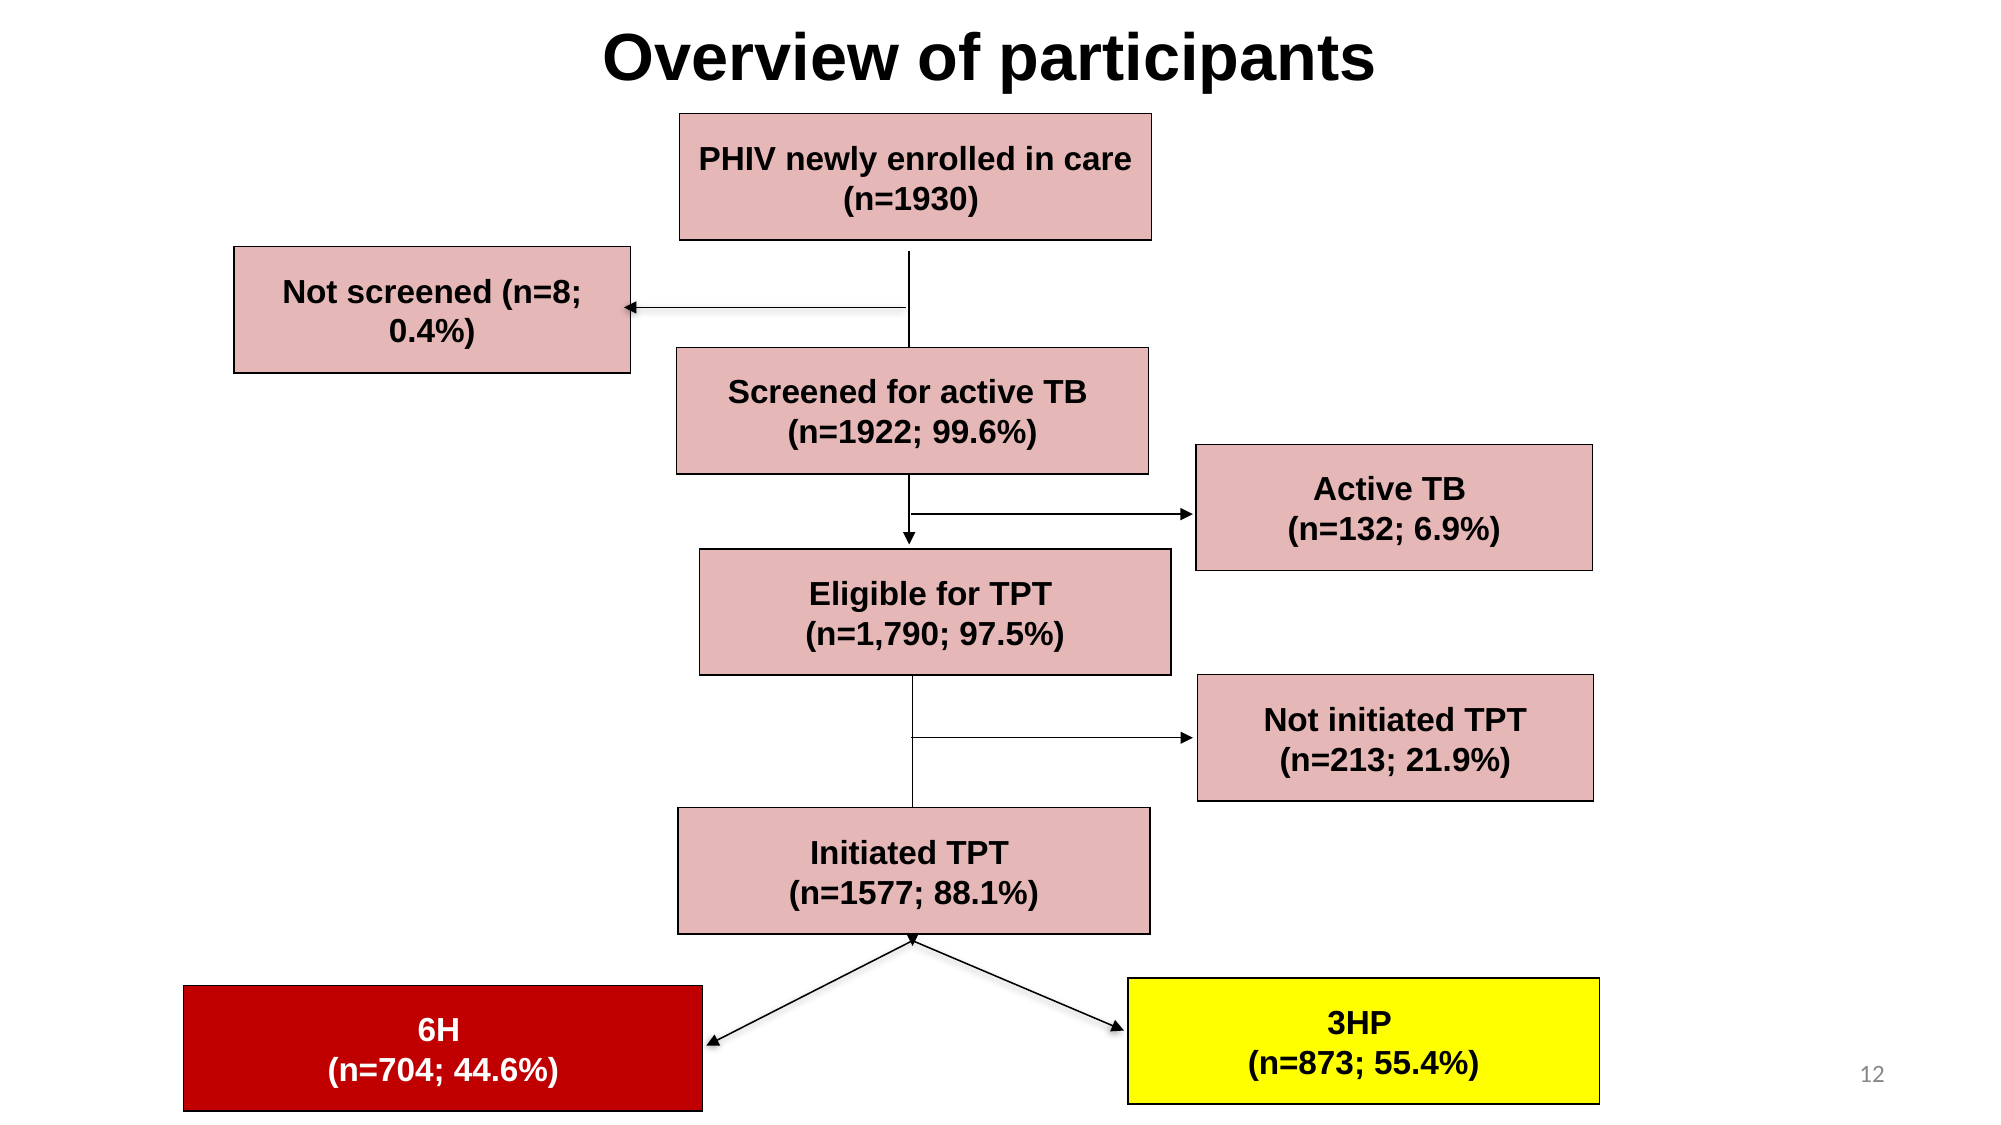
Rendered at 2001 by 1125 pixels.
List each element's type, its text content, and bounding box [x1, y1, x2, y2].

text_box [183, 113, 1601, 1112]
slide_number ‹#› [1603, 1042, 1900, 1103]
text_box Overview of participants [587, 6, 1398, 102]
